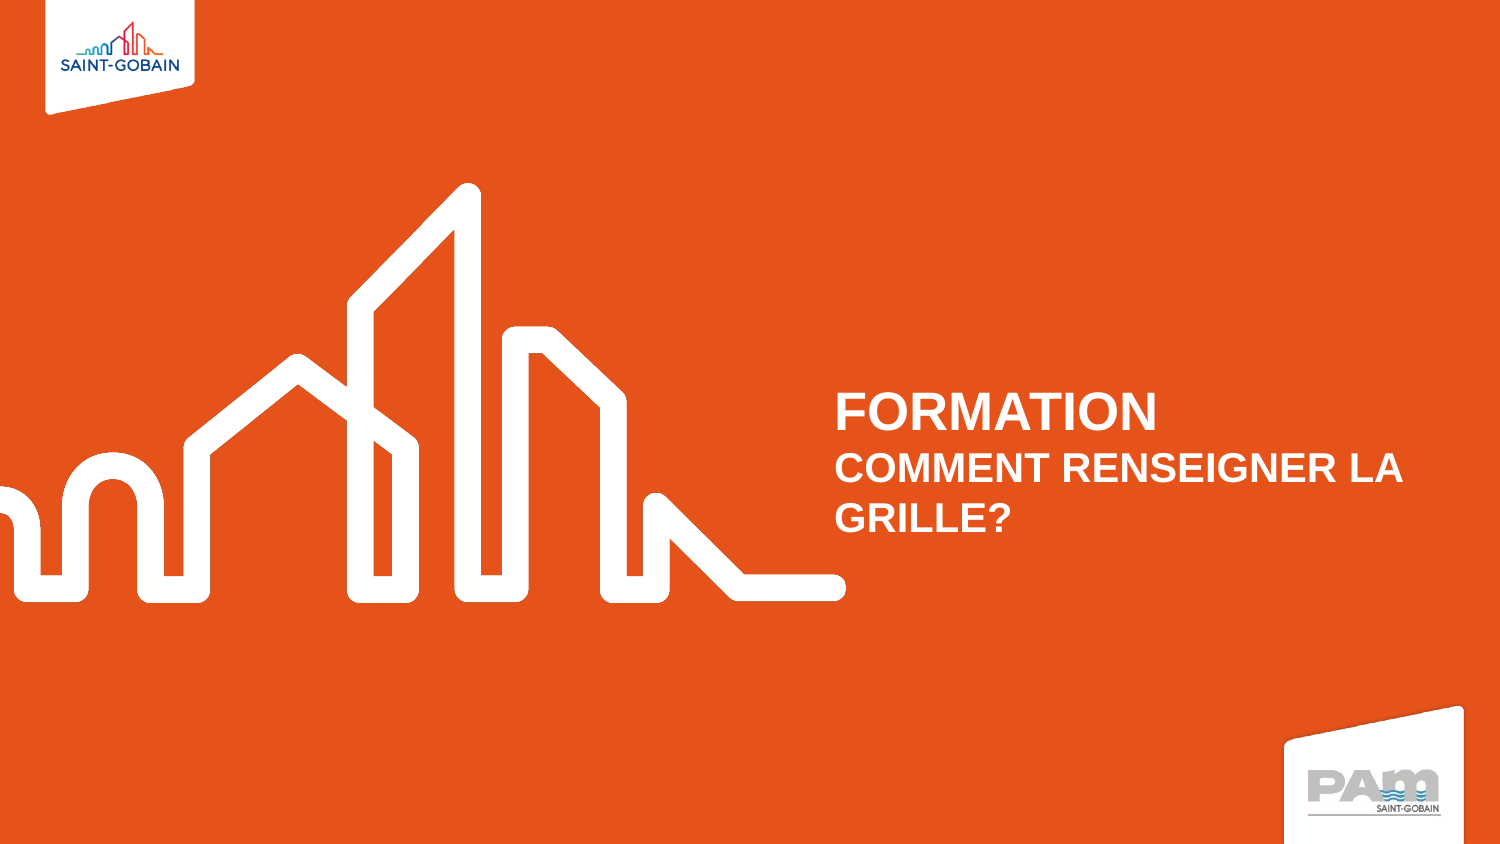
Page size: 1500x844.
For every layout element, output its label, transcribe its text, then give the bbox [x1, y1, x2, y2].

picture [11, 0, 231, 148]
title FORMATION Comment renseigner la grille? [819, 376, 1469, 543]
picture [0, 183, 846, 603]
picture [1277, 699, 1470, 844]
